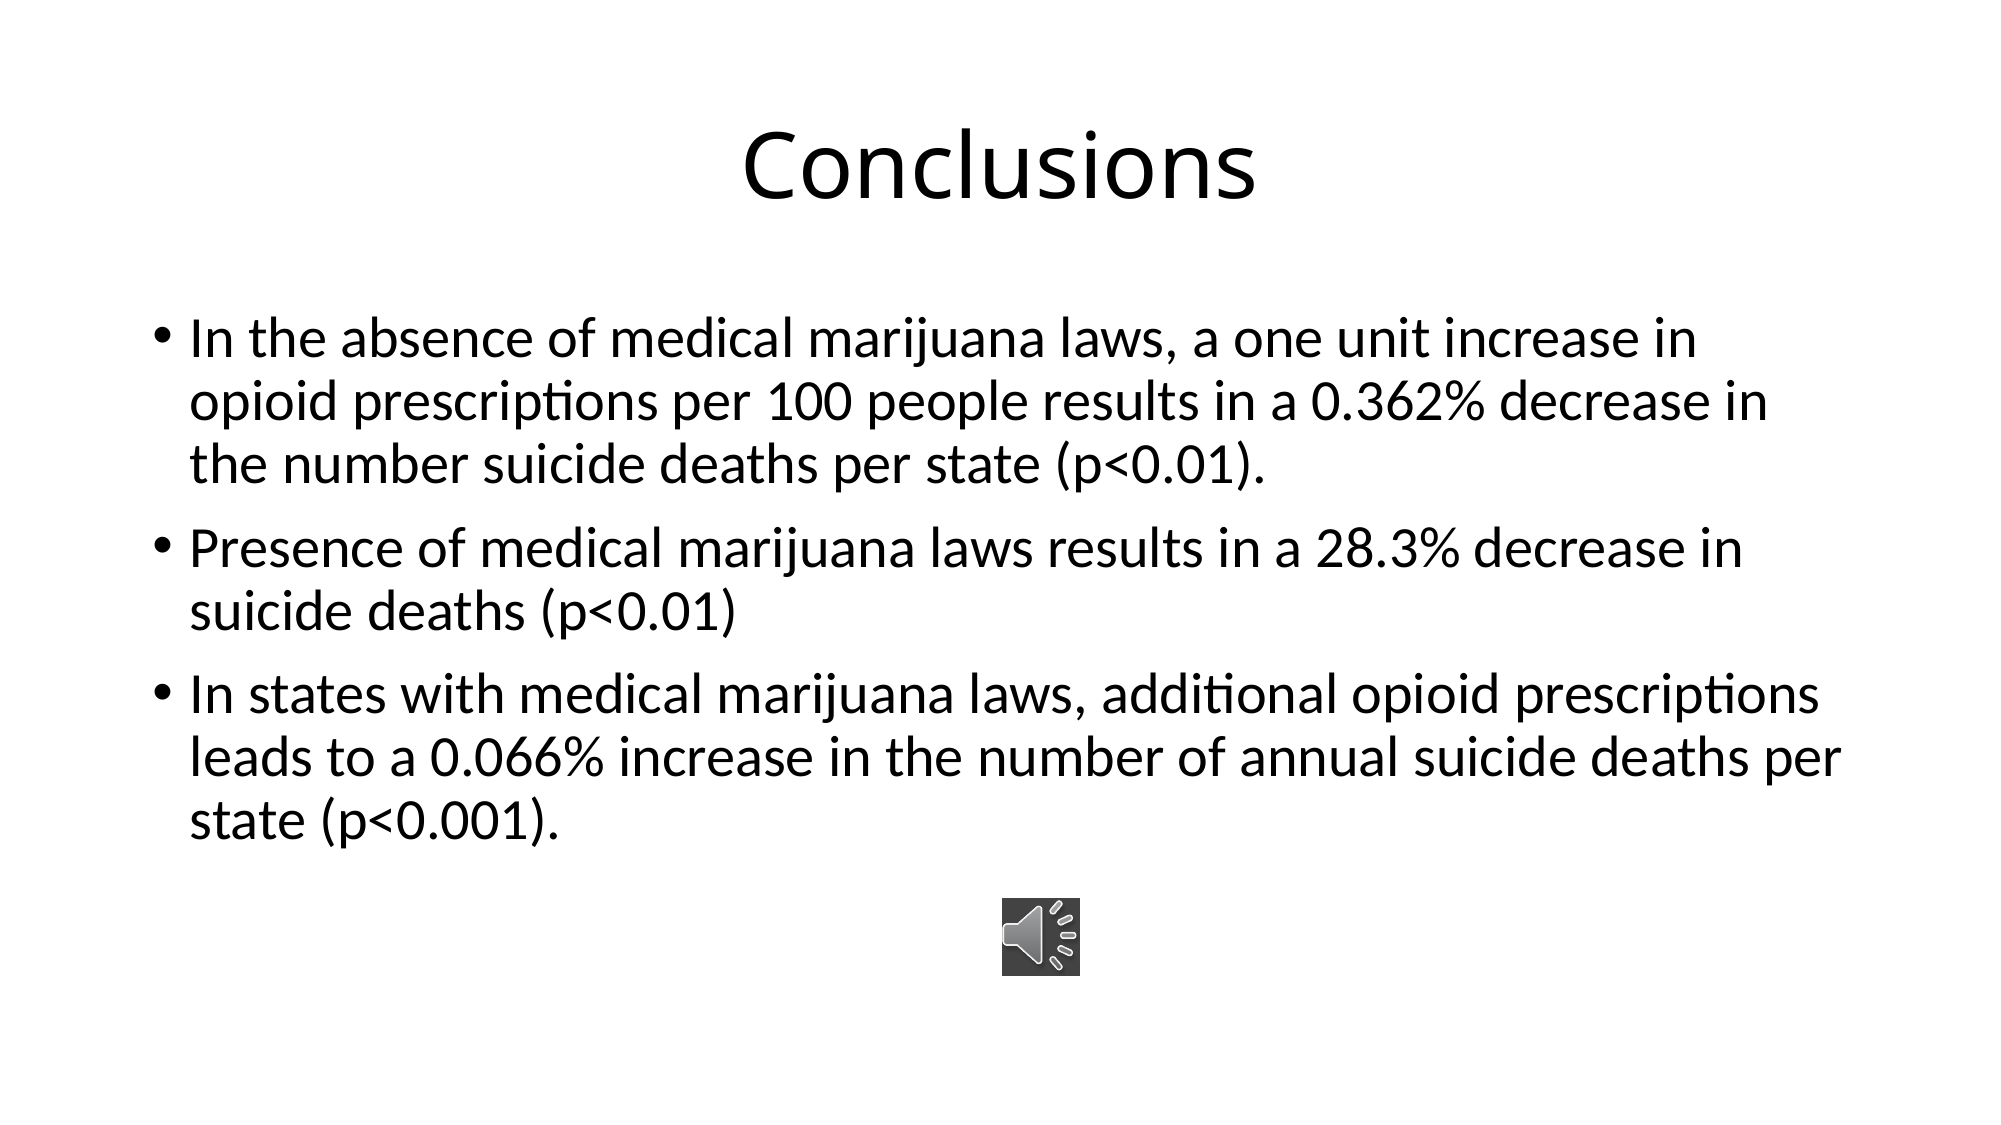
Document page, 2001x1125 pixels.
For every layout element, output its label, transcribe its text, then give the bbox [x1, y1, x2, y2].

list In the absence of medical marijuana laws, a one unit increase in opioid prescriptions per 100 people results in a 0.362% decrease in the number suicide deaths per state (p<0.01). Presence of medical marijuana laws results in a 28.3% decrease in suicide deaths (p<0.01) In states with medical marijuana laws, additional opioid prescriptions leads to a 0.066% increase in the number of annual suicide deaths per state (p<0.001). [137, 299, 1863, 1014]
title Conclusions [137, 59, 1863, 278]
picture [1001, 897, 1082, 978]
